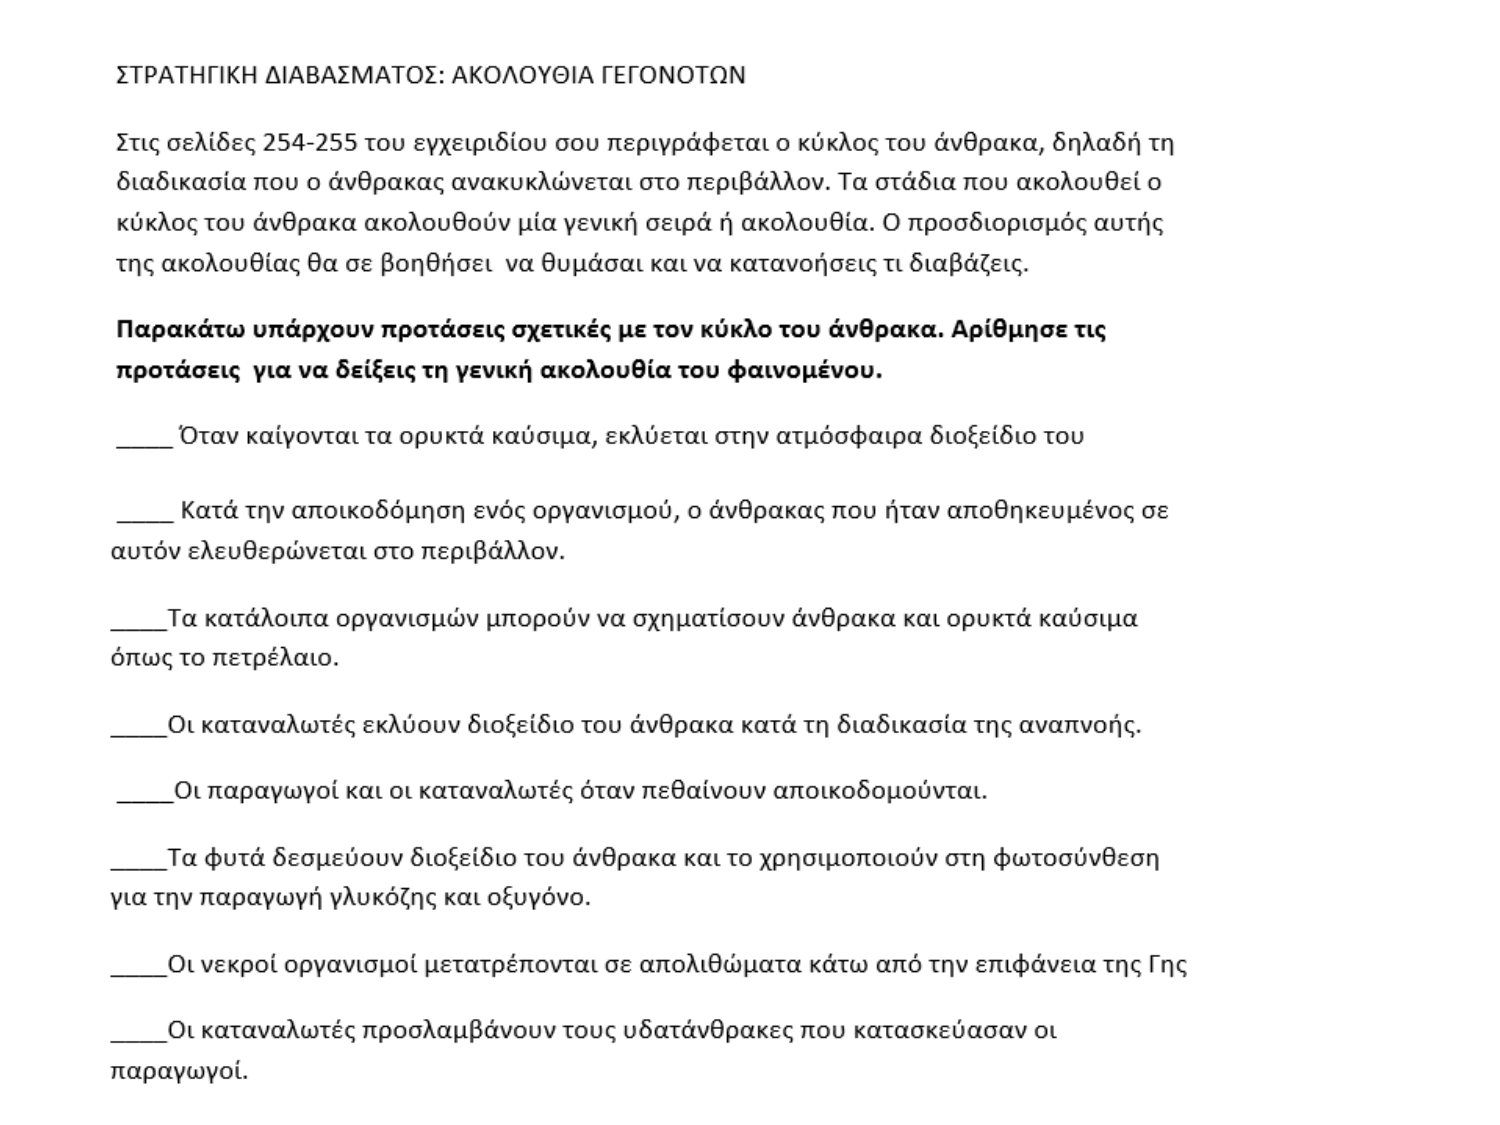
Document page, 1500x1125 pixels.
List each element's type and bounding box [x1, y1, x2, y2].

picture [70, 46, 1287, 1101]
